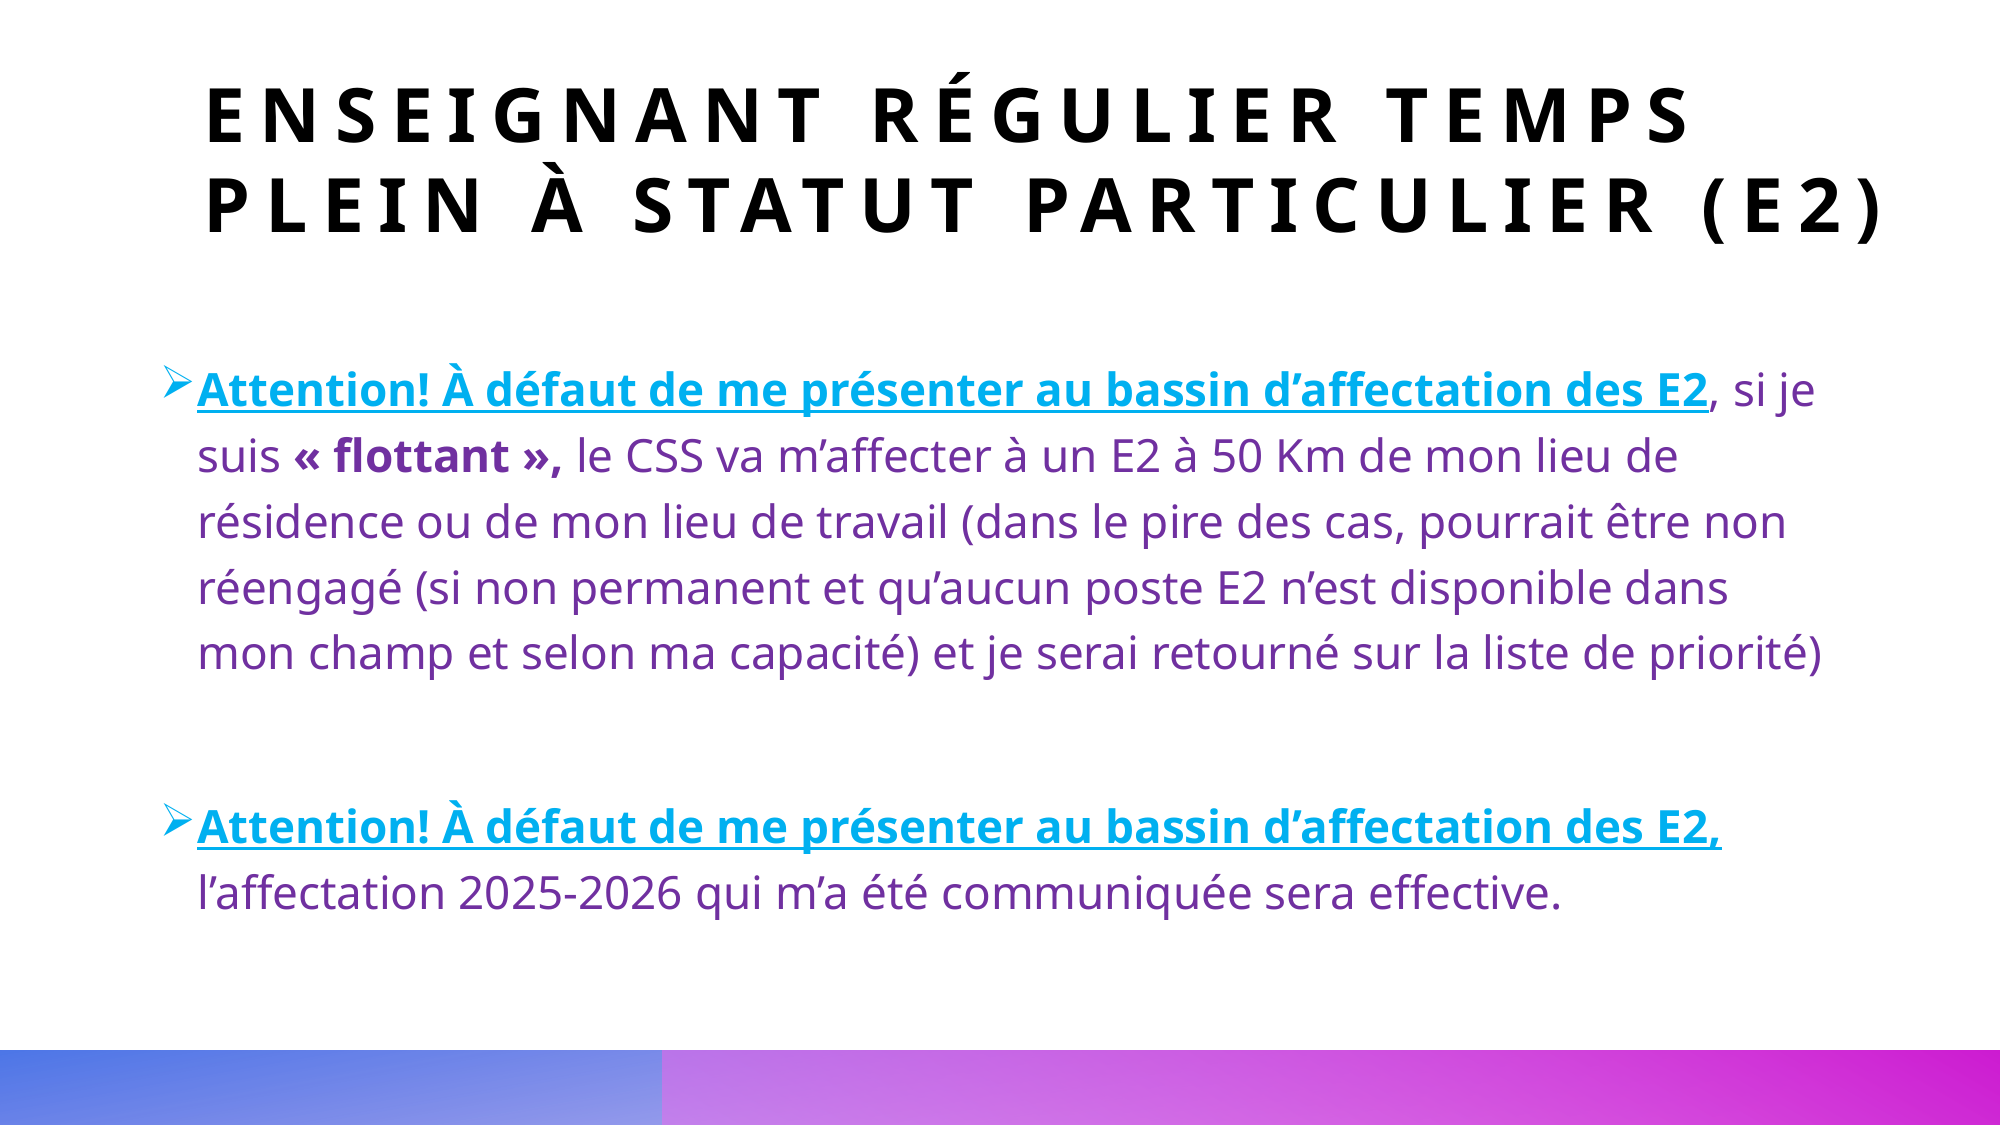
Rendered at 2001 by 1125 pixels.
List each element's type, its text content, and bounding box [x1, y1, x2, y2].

title Enseignant régulier temps plein à statut particulier (e2) [203, 44, 1884, 248]
list Attention! À défaut de me présenter au bassin d’affectation des E2, si je suis « flottant », le CSS va m’affecter à un E2 à 50 Km de mon lieu de résidence ou de mon lieu de travail (dans le pire des cas, pourrait être non réengagé (si non permanent et qu’aucun poste E2 n’est disponible dans mon champ et selon ma capacité) et je serai retourné sur la liste de priorité) Attention! À défaut de me présenter au bassin d’affectation des E2, l’affectation 2025-2026 qui m’a été communiquée sera effective. [159, 273, 1840, 1032]
